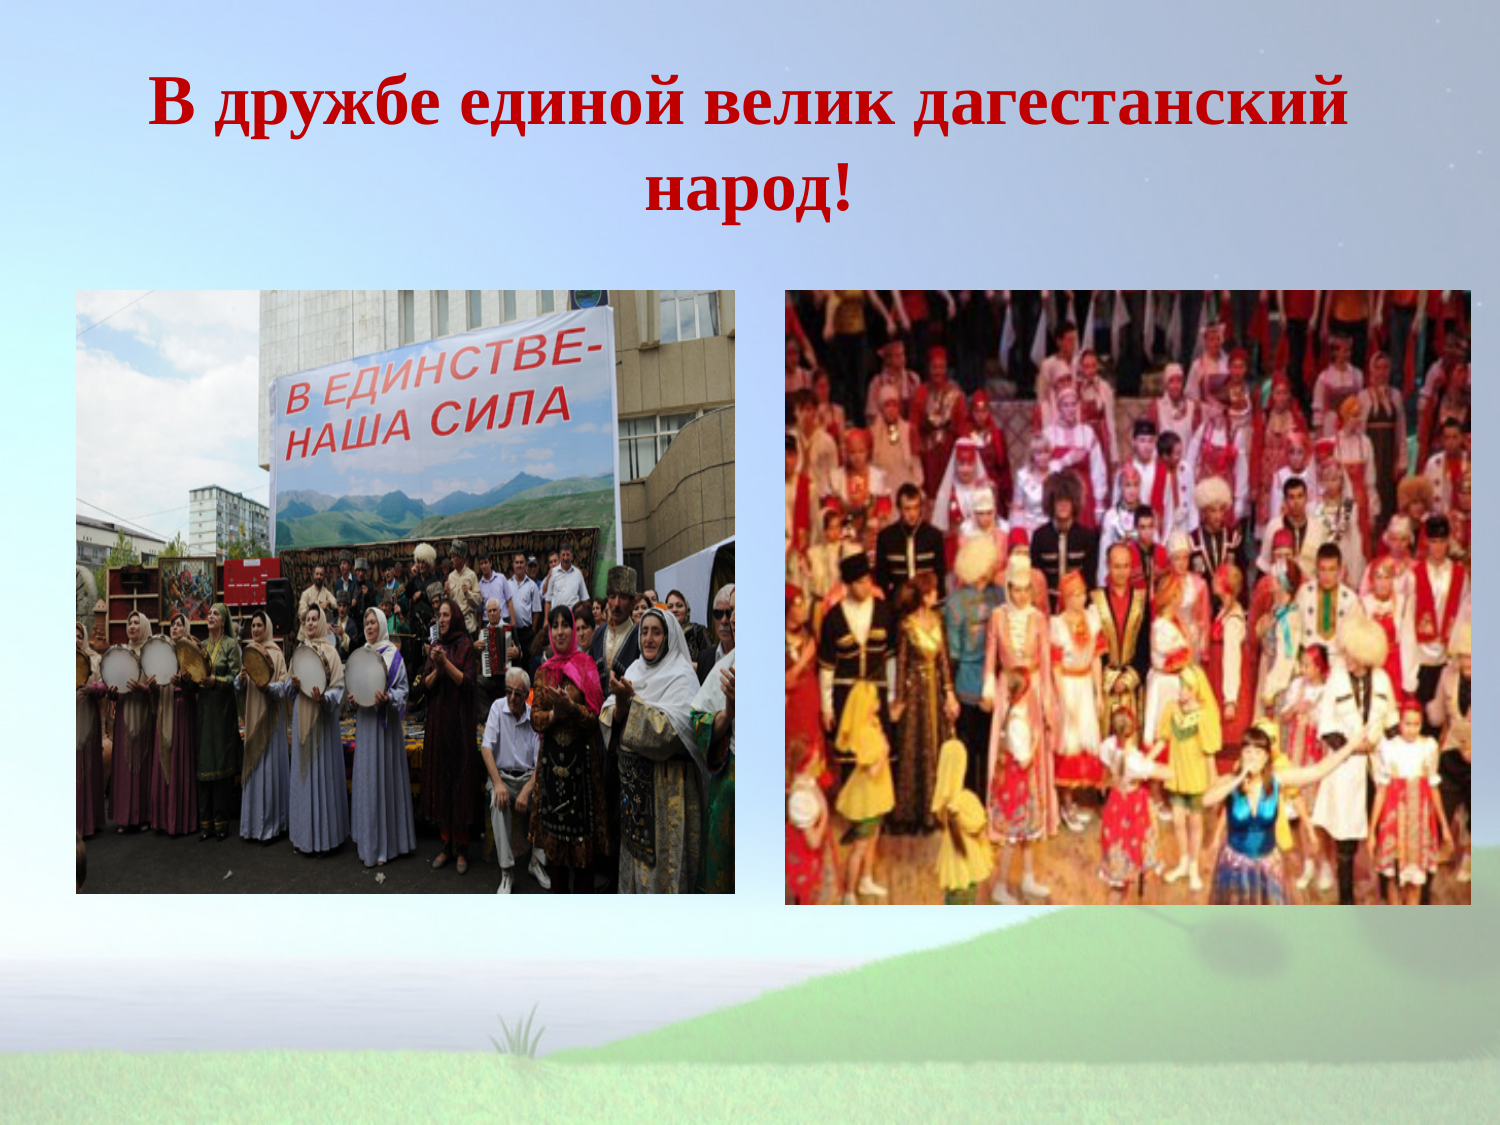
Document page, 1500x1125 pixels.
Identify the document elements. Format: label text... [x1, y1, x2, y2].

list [76, 290, 735, 894]
title В дружбе единой велик дагестанский народ! [75, 45, 1425, 233]
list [785, 290, 1471, 906]
